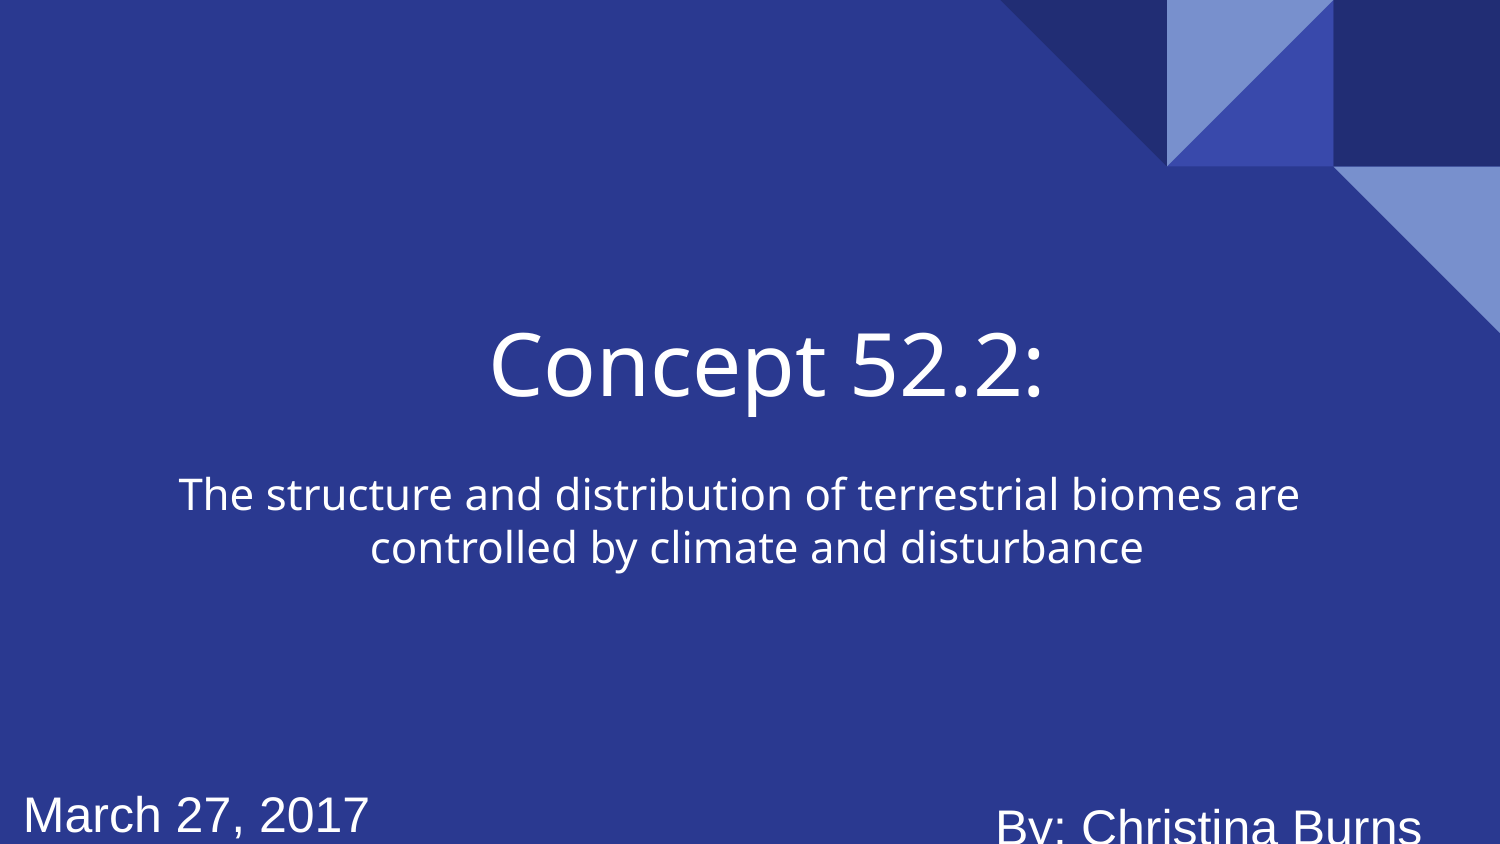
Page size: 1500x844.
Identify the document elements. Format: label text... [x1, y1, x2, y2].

title Concept 52.2: [98, 291, 1447, 429]
text_box By: Christina Burns [980, 755, 1500, 844]
subtitle The structure and distribution of terrestrial biomes are controlled by climate and disturbance [7, 451, 1357, 637]
text_box March 27, 2017 [7, 767, 587, 844]
